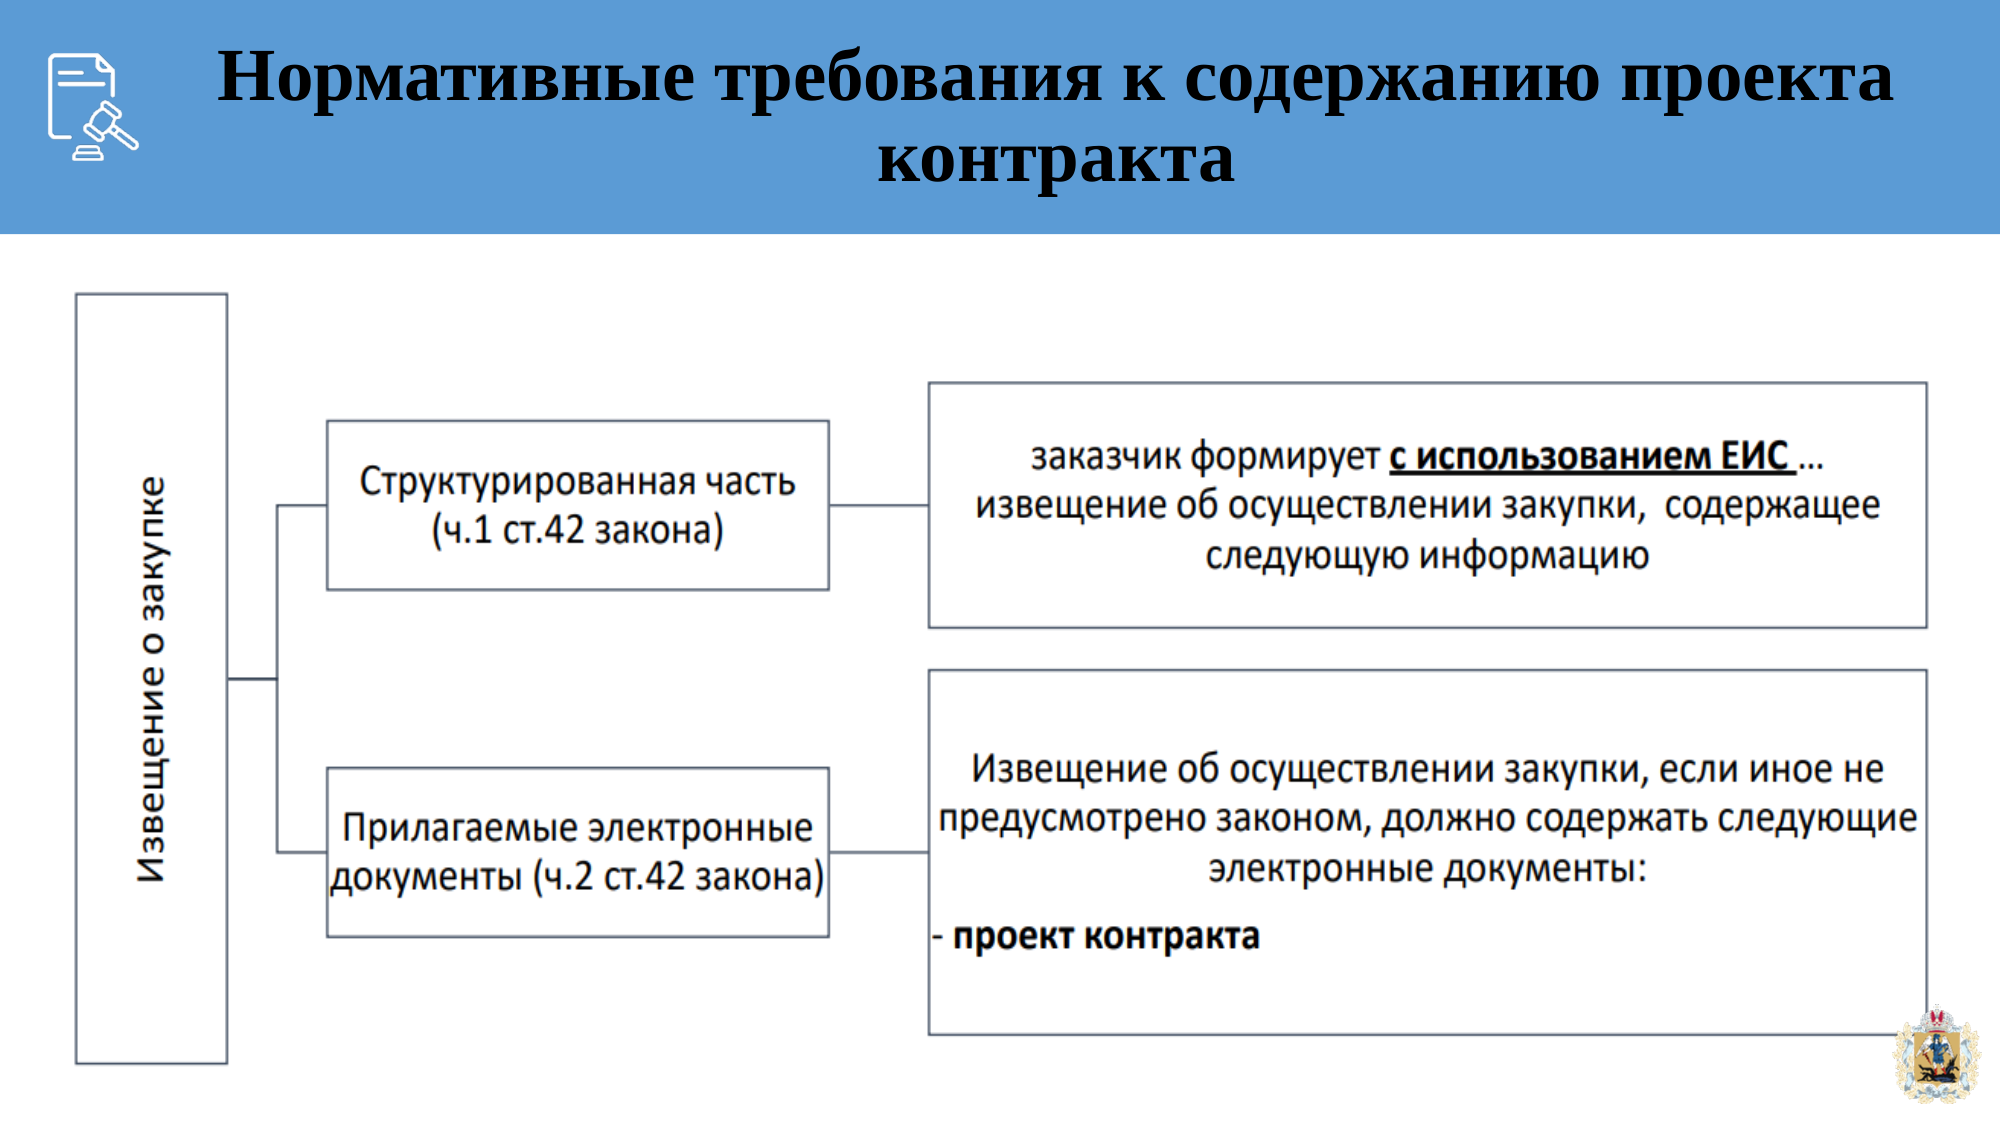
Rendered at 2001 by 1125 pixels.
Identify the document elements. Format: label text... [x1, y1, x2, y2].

text_box [0, 0, 2000, 235]
title Нормативные требования к содержанию проекта контракта [149, 12, 1964, 222]
picture [20, 25, 167, 189]
picture [58, 274, 1982, 1104]
